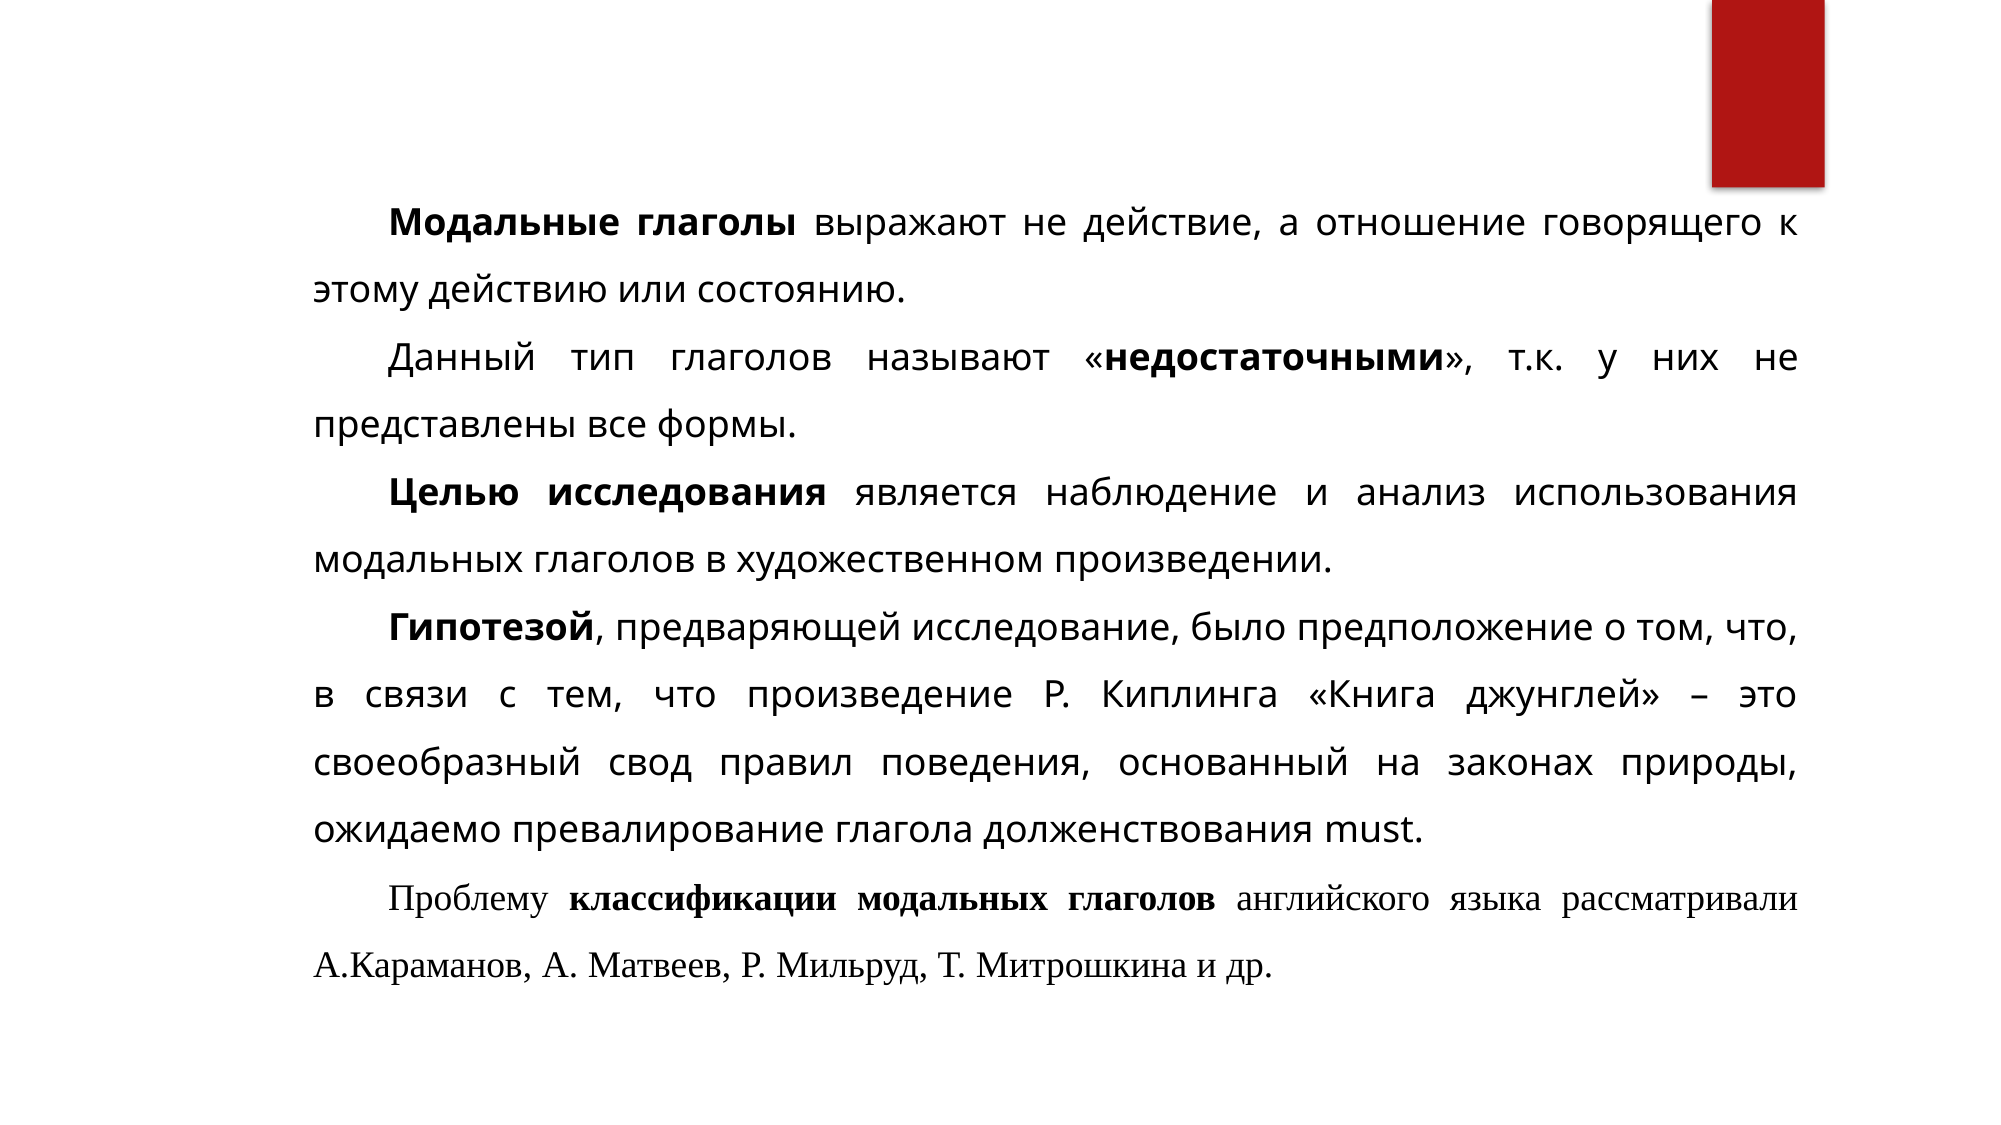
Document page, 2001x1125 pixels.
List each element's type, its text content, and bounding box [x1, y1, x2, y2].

text_box Модальные глаголы выражают не действие, а отношение говорящего к этому действию или состоянию. Данный тип глаголов называют «недостаточными», т.к. у них не представлены все формы. Целью исследования является наблюдение и анализ использования модальных глаголов в художественном произведении. Гипотезой, предваряющей исследование, было предположение о том, что, в связи с тем, что произведение Р. Киплинга «Книга джунглей» – это своеобразный свод правил поведения, основанный на законах природы, ожидаемо превалирование глагола долженствования must. Проблему классификации модальных глаголов английского языка рассматривали А.Караманов, А. Матвеев, Р. Мильруд, Т. Митрошкина и др. [298, 167, 1814, 1034]
